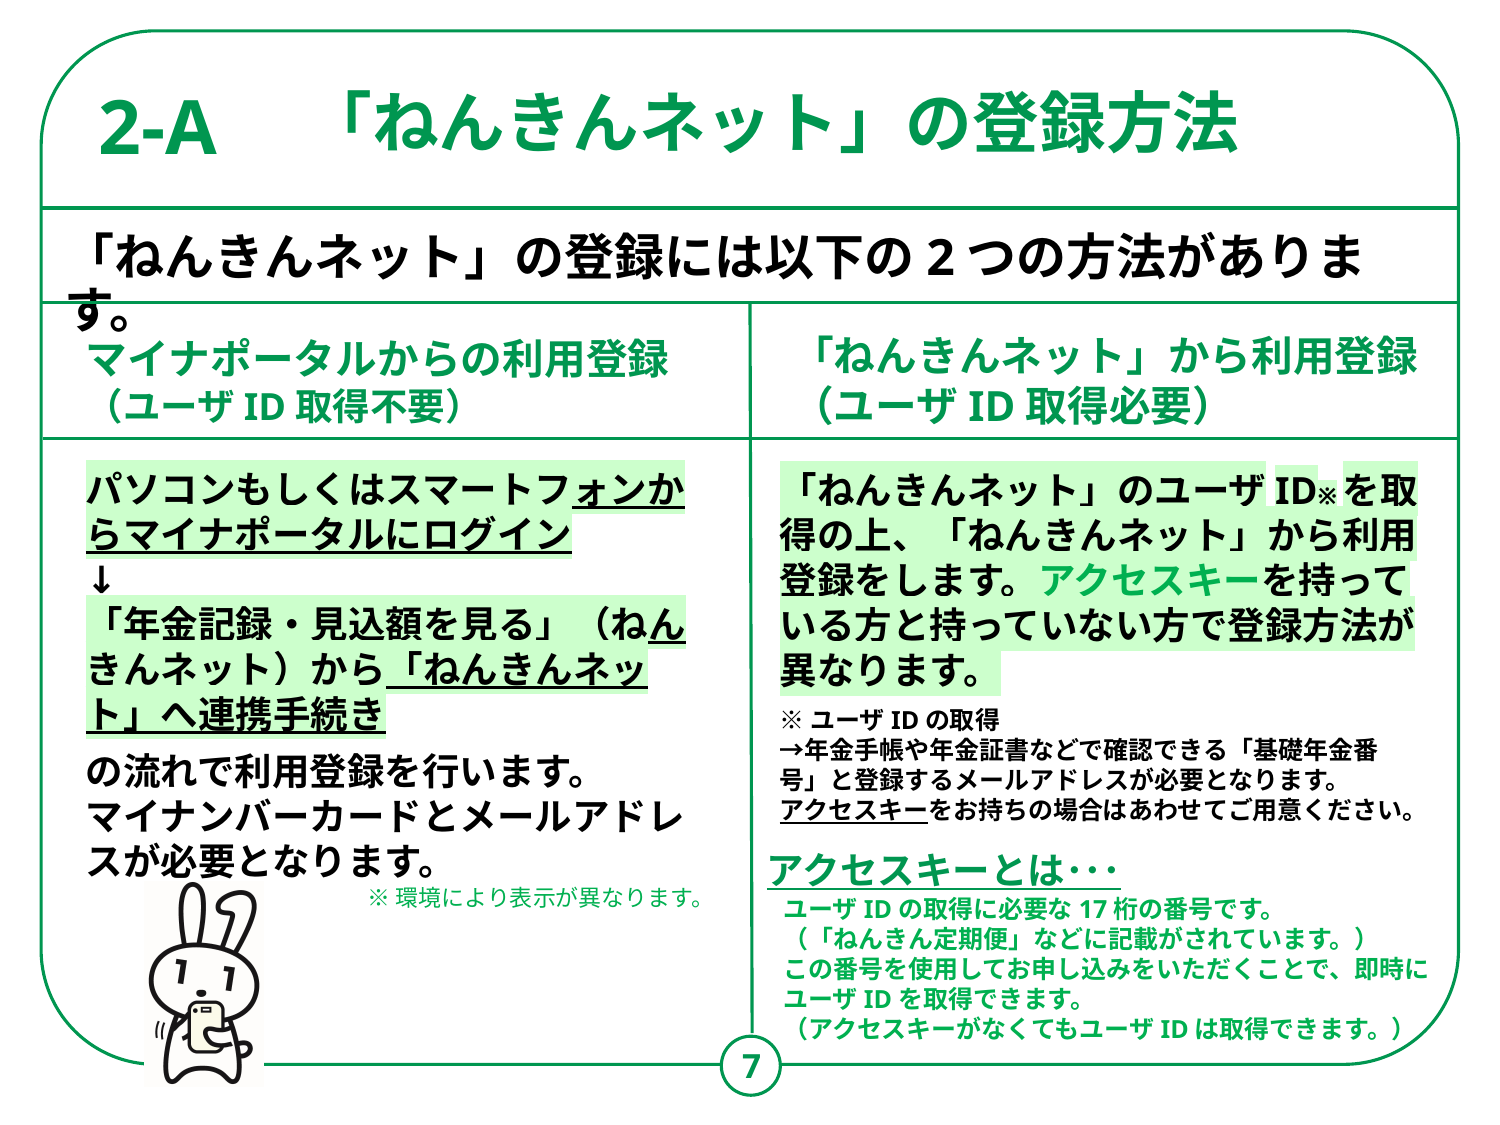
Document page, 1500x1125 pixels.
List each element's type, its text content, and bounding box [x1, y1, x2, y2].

text_box 「ねんきんネット」のユーザID※を取得の上、「ねんきんネット」から利用登録をします。アクセスキーを持っている方と持っていない方で登録方法が異なります。 ※ユーザIDの取得 →年金手帳や年金証書などで確認できる「基礎年金番号」と登録するメールアドレスが必要となります。 アクセスキーをお持ちの場合はあわせてご用意ください。 [764, 460, 1440, 833]
text_box アクセスキーとは･･･ [754, 839, 1179, 900]
title 「ねんきんネット」の登録方法 [290, 0, 1264, 170]
subtitle 「ねんきんネット」の登録には以下の2つの方法があります。 [49, 224, 1424, 284]
text_box ユーザIDの取得に必要な17桁の番号です。 （「ねんきん定期便」などに記載がされています。） この番号を使用してお申し込みをいただくことで、即時にユーザIDを取得できます。 （アクセスキーがなくてもユーザIDは取得できます。） [768, 885, 1447, 1051]
text_box パソコンもしくはスマートフォンからマイナポータルにログイン ↓ 「年金記録・見込額を見る」（ねんきんネット）から「ねんきんネット」へ連携手続き の流れで利用登録を行います。 マイナンバーカードとメールアドレスが必要となります。 ※環境により表示が異なります。 [71, 458, 730, 919]
text_box 「ねんきんネット」から利用登録 （ユーザID取得必要） [777, 322, 1435, 437]
text_box マイナポータルからの利用登録（ユーザID取得不要） [71, 325, 735, 436]
text_box 2-A [83, 90, 291, 179]
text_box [749, 302, 753, 1034]
picture [144, 881, 264, 1087]
